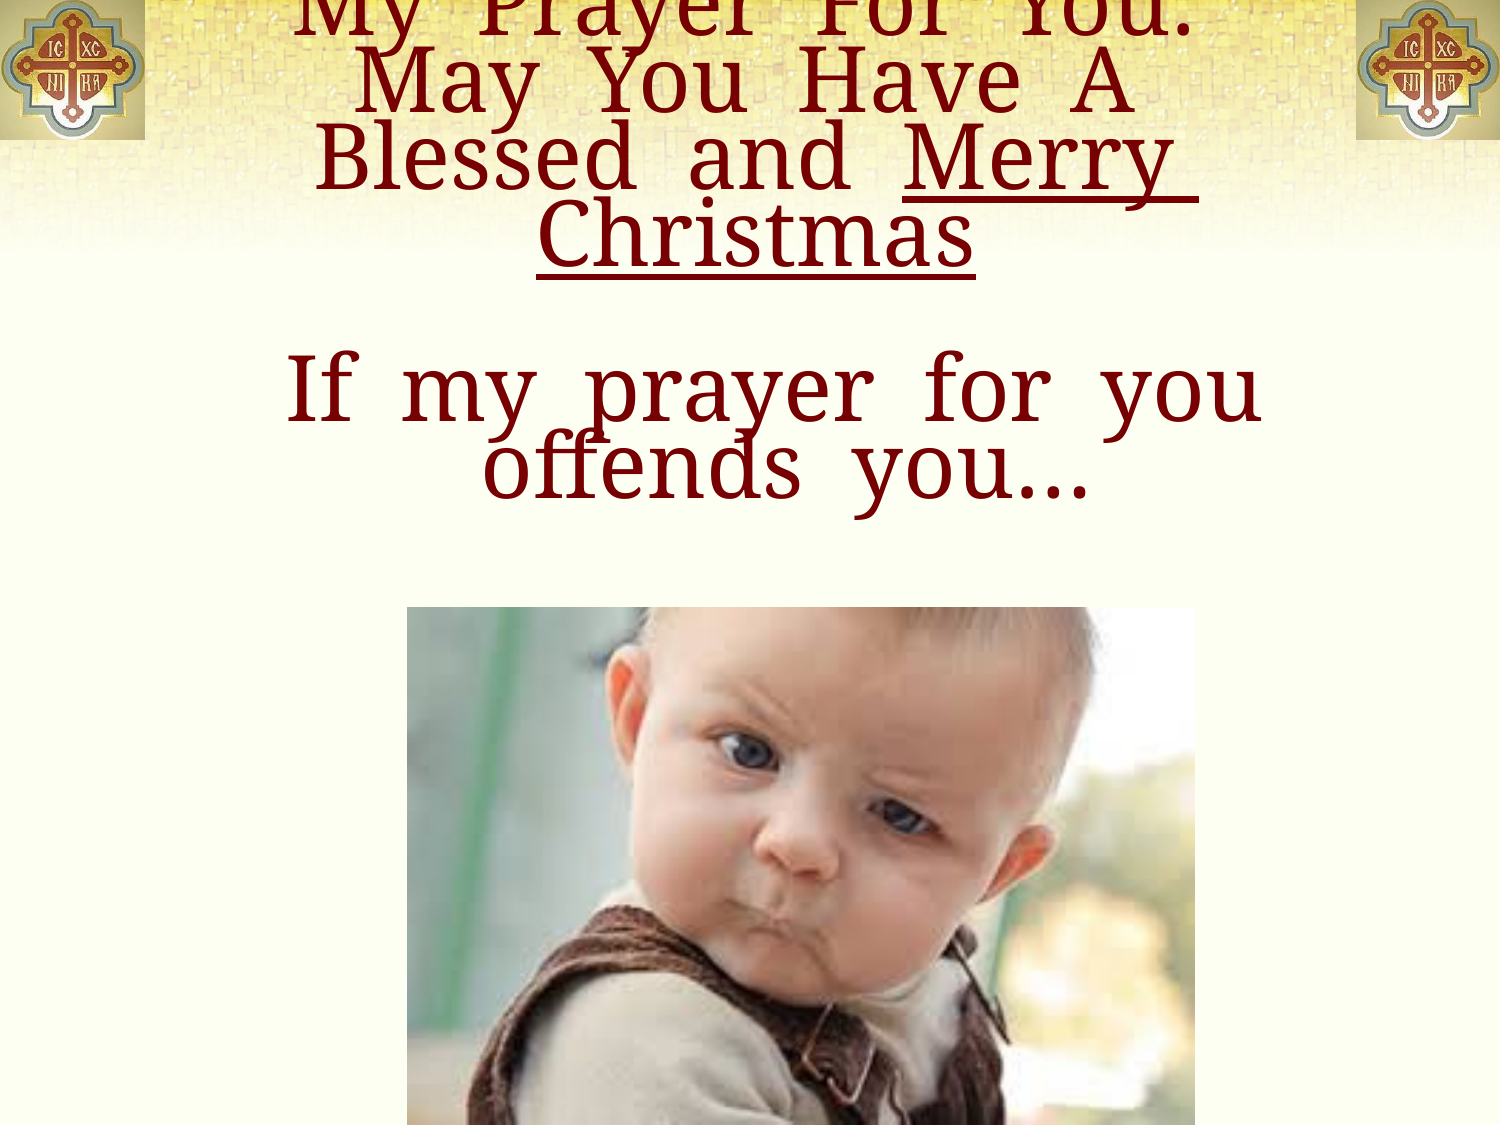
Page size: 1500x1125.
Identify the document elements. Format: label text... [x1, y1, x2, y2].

picture [0, 0, 1500, 252]
text_box If my prayer for you offends you… [198, 342, 1376, 531]
title My Prayer For You: May You Have A Blessed and Merry Christmas [176, 34, 1337, 222]
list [406, 607, 1195, 1125]
